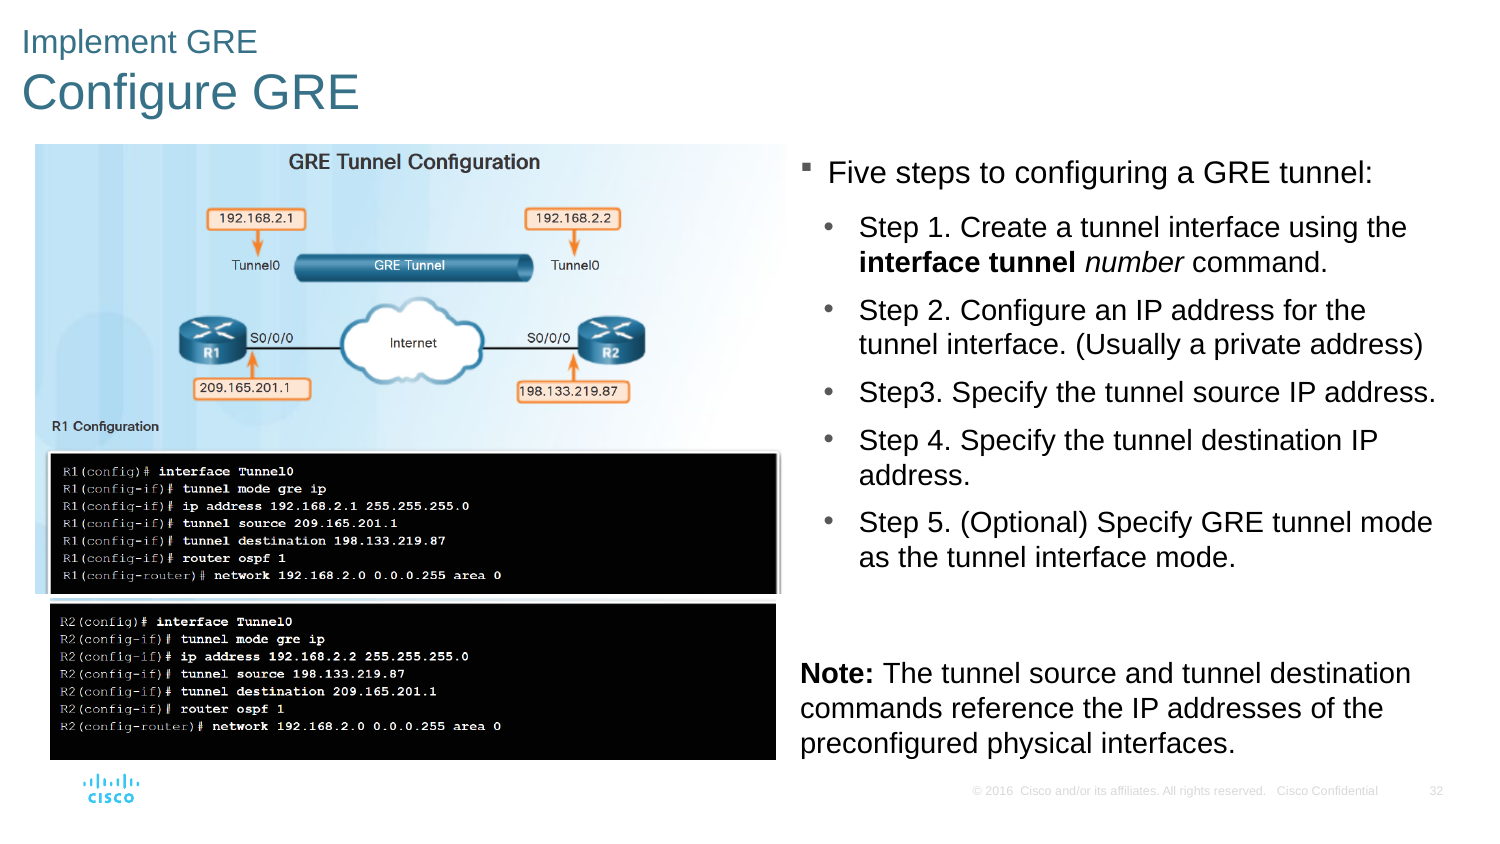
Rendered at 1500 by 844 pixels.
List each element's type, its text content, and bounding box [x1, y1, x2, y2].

list Five steps to configuring a GRE tunnel: Step 1. Create a tunnel interface using the interface tunnel number command. Step 2. Configure an IP address for the tunnel interface. (Usually a private address) Step3. Specify the tunnel source IP address. Step 4. Specify the tunnel destination IP address. Step 5. (Optional) Specify GRE tunnel mode as the tunnel interface mode. Note: The tunnel source and tunnel destination commands reference the IP addresses of the preconfigured physical interfaces. [785, 144, 1484, 791]
title Implement GRE Configure GRE [6, 7, 1500, 132]
picture [35, 144, 786, 594]
picture [50, 598, 776, 760]
